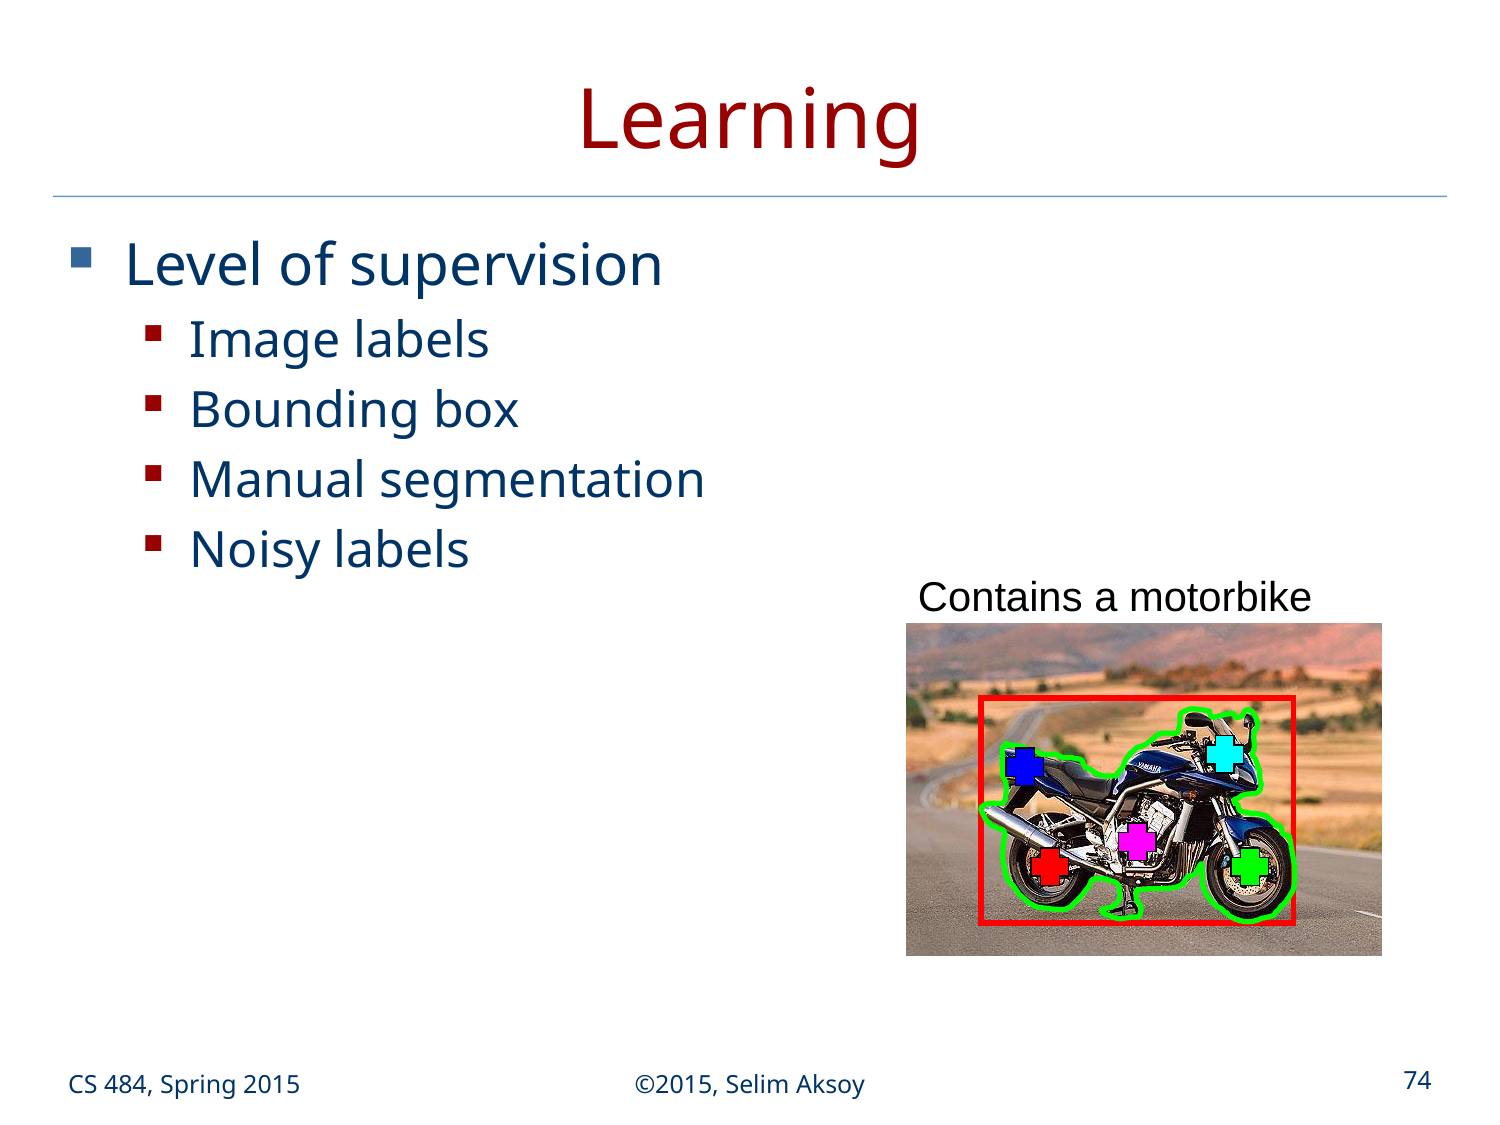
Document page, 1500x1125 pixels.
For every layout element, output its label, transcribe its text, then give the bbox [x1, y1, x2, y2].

slide_number CS 484, Spring 2015 [52, 1052, 366, 1107]
title Learning [53, 31, 1447, 173]
list Level of supervision Image labels Bounding box Manual segmentation Noisy labels [53, 220, 1447, 1035]
picture [905, 622, 1382, 956]
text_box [1005, 735, 1269, 886]
slide_number 74 [1134, 1052, 1448, 1107]
footer ©2015, Selim Aksoy [511, 1052, 988, 1107]
